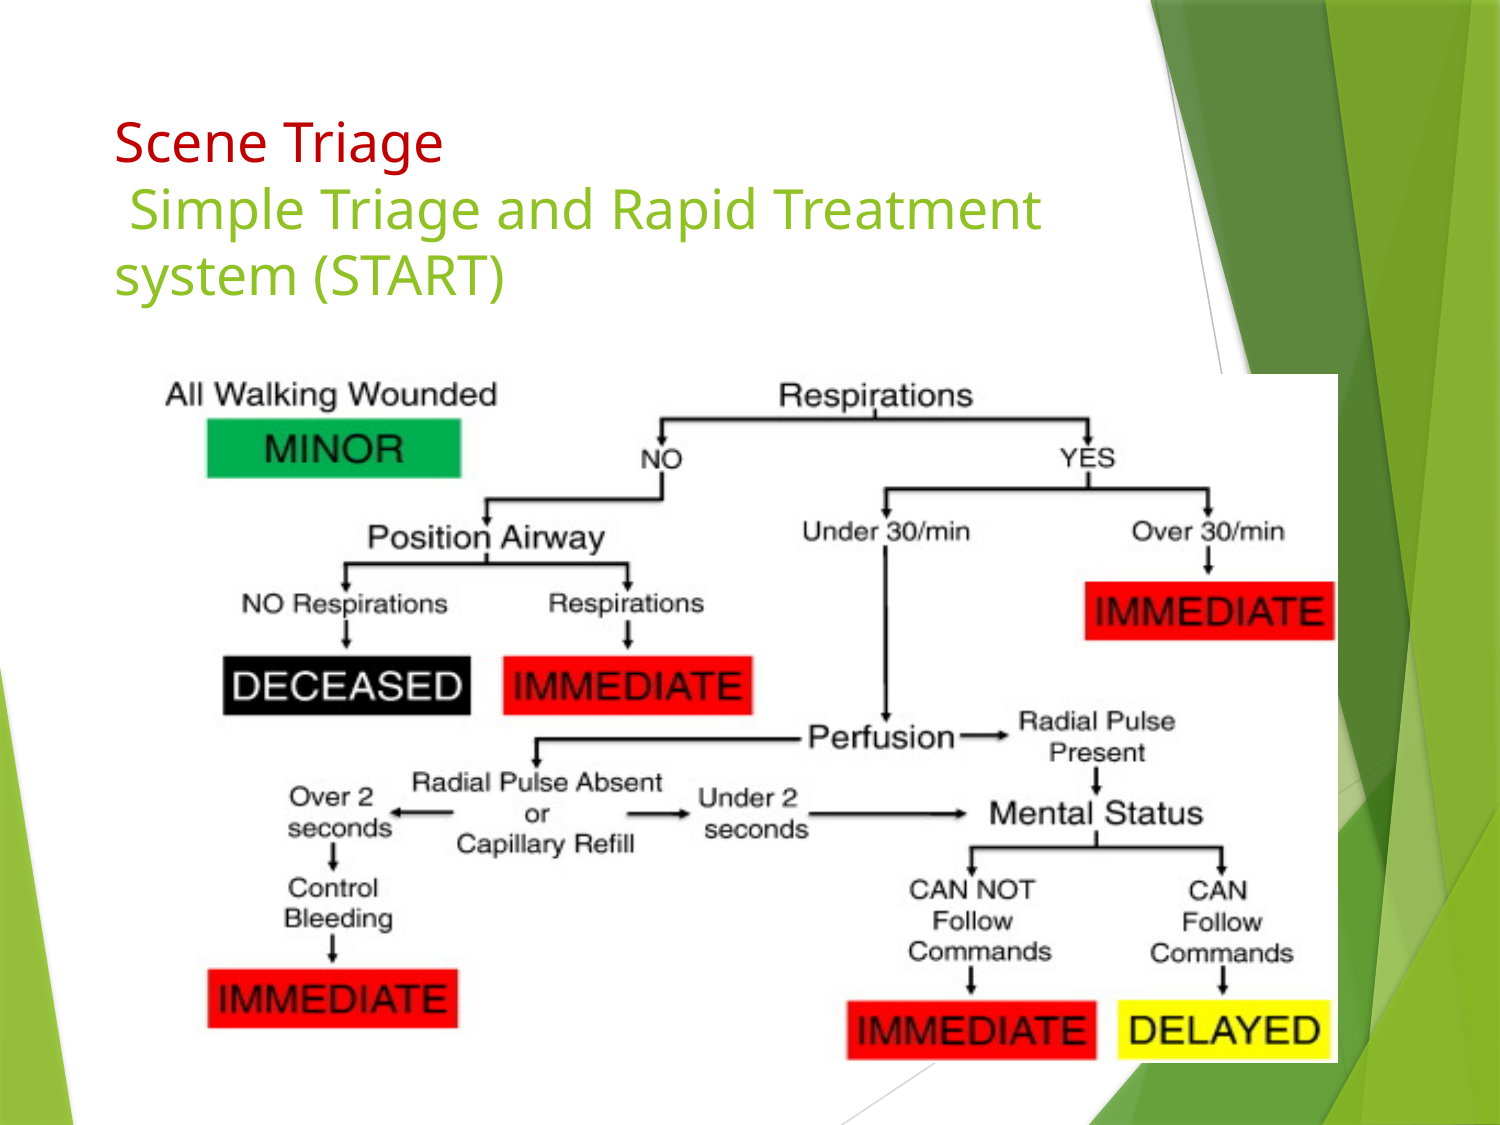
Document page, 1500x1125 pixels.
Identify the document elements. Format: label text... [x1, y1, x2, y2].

title Scene Triage Simple Triage and Rapid Treatment system (START) [99, 99, 1142, 317]
picture [161, 374, 1339, 1063]
